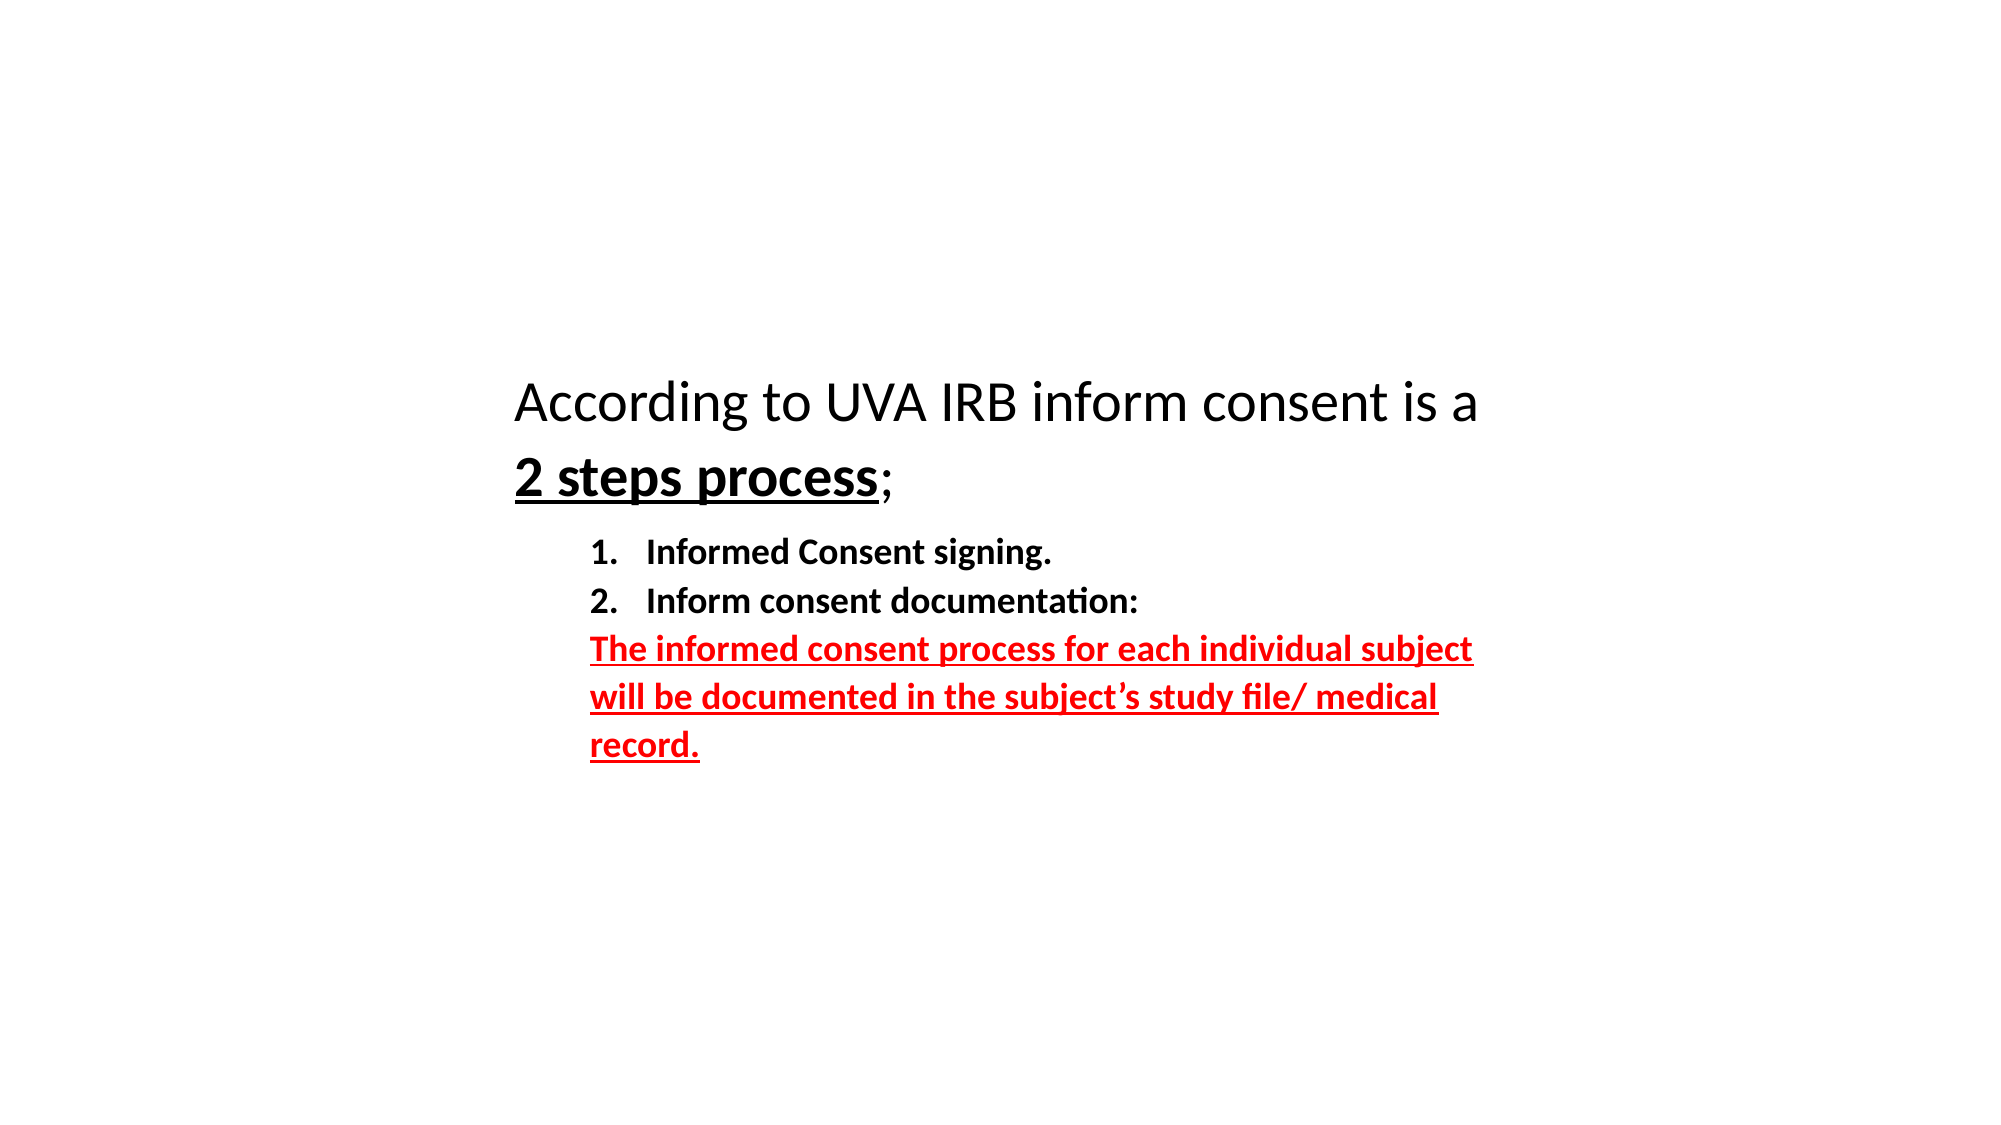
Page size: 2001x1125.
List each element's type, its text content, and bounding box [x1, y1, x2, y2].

text_box According to UVA IRB inform consent is a 2 steps process; Informed Consent signing. Inform consent documentation: The informed consent process for each individual subject will be documented in the subject’s study file/ medical record. [500, 350, 1501, 773]
